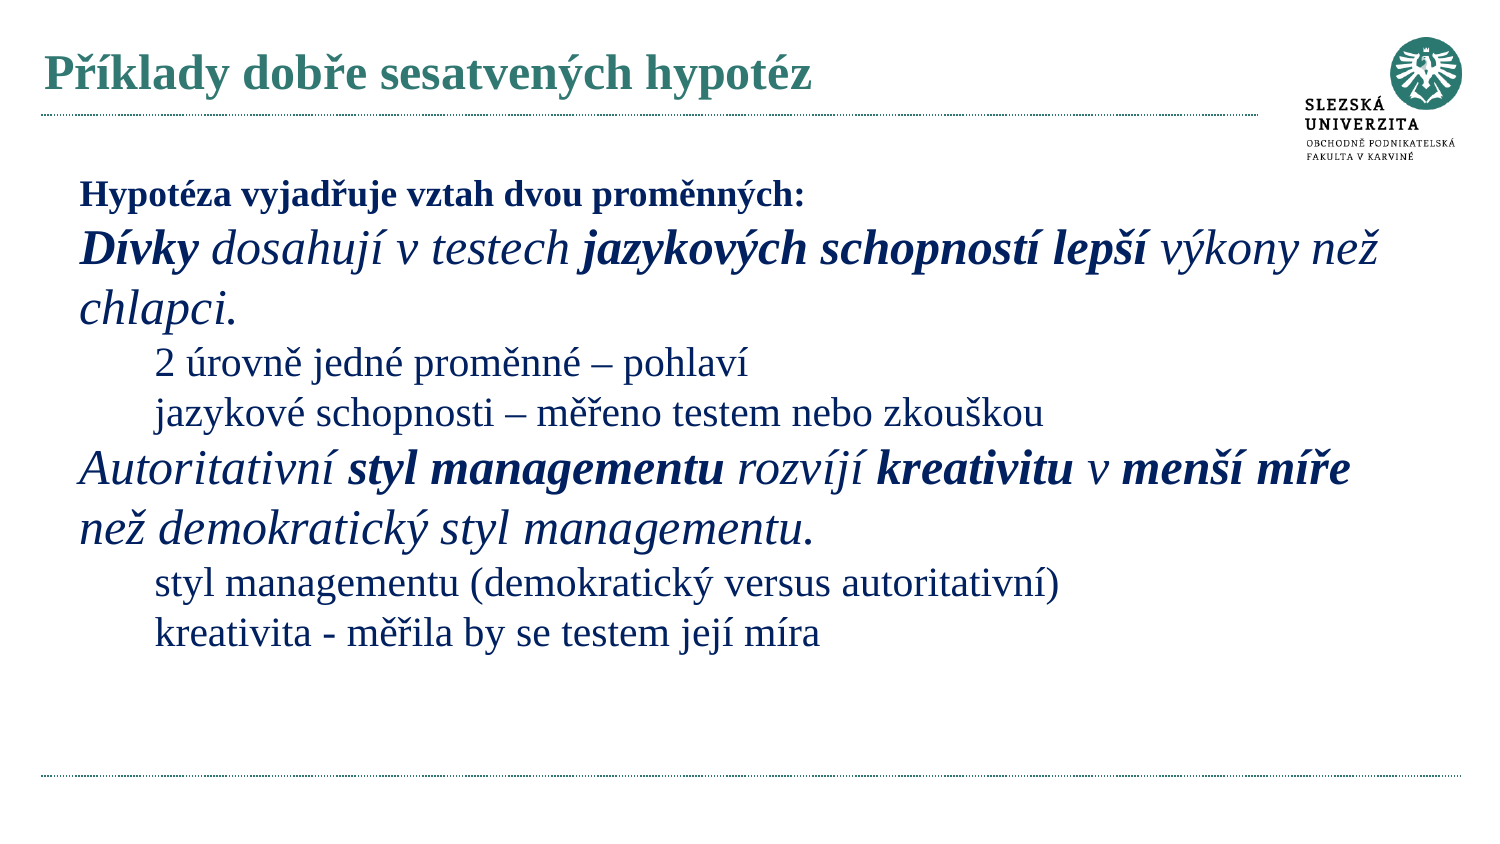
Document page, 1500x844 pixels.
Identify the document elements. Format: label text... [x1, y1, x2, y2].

list Hypotéza vyjadřuje vztah dvou proměnných: Dívky dosahují v testech jazykových schopností lepší výkony než chlapci. 2 úrovně jedné proměnné – pohlaví jazykové schopnosti – měřeno testem nebo zkouškou Autoritativní styl managementu rozvíjí kreativitu v menší míře než demokratický styl managementu. styl managementu (demokratický versus autoritativní) kreativita - měřila by se testem její míra [64, 161, 1424, 788]
picture [1305, 37, 1462, 160]
title Příklady dobře sesatvených hypotéz [29, 32, 1093, 116]
